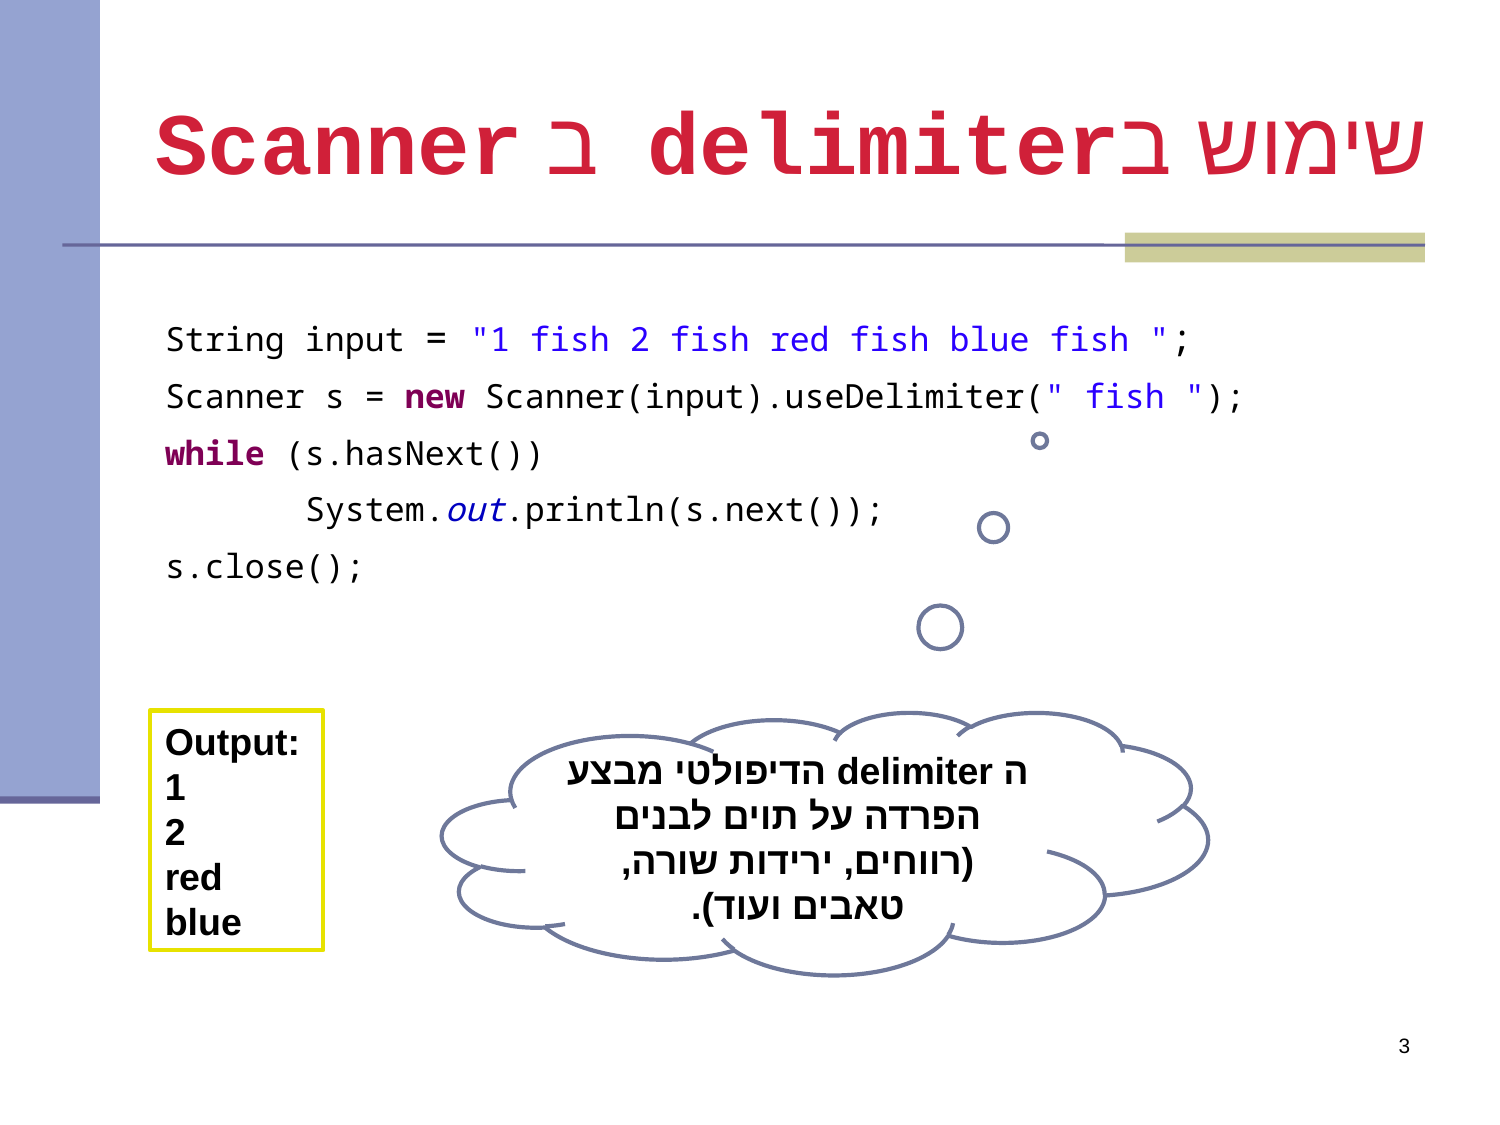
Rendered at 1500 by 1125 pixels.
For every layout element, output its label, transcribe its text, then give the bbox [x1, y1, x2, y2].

list String input = "1 fish 2 fish red fish blue fish "; Scanner s = new Scanner(input).useDelimiter(" fish "); while (s.hasNext()) System.out.println(s.next()); s.close(); [149, 262, 1426, 662]
text_box ה delimiter הדיפולטי מבצע הפרדה על תוים לבנים (רווחים, ירידות שורה, טאבים ועוד). [439, 710, 1211, 978]
text_box ה delimiter הדיפולטי מבצע הפרדה על תוים לבנים (רווחים, ירידות שורה, טאבים ועוד). [916, 603, 965, 652]
slide_number 3 [1112, 1024, 1426, 1101]
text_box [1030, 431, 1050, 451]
text_box Output: 1 2 red blue [150, 710, 324, 951]
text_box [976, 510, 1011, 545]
text_box [674, 487, 825, 638]
title שימוש בdelimiter ב Scanner [117, 45, 1465, 234]
